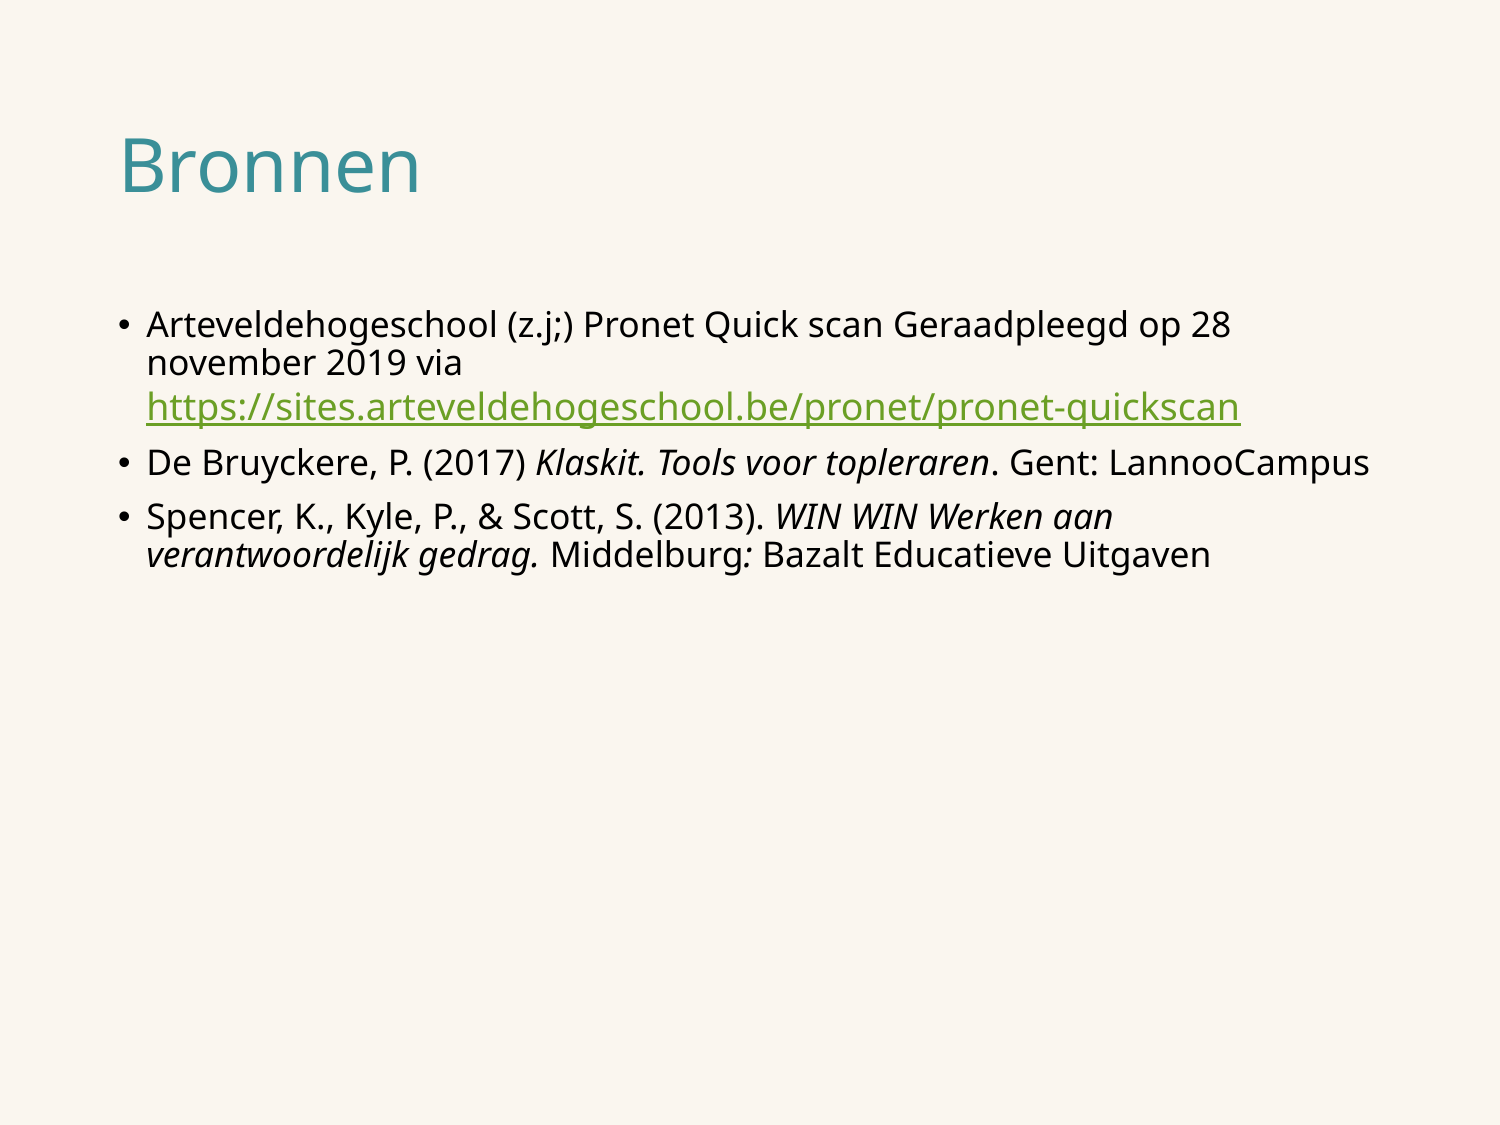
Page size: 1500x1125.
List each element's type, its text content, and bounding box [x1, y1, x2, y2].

list Arteveldehogeschool (z.j;) Pronet Quick scan Geraadpleegd op 28 november 2019 via https://sites.arteveldehogeschool.be/pronet/pronet-quickscan De Bruyckere, P. (2017) Klaskit. Tools voor topleraren. Gent: LannooCampus Spencer, K., Kyle, P., & Scott, S. (2013). WIN WIN Werken aan verantwoordelijk gedrag. Middelburg: Bazalt Educatieve Uitgaven [103, 299, 1397, 1014]
title Bronnen [103, 59, 1397, 278]
